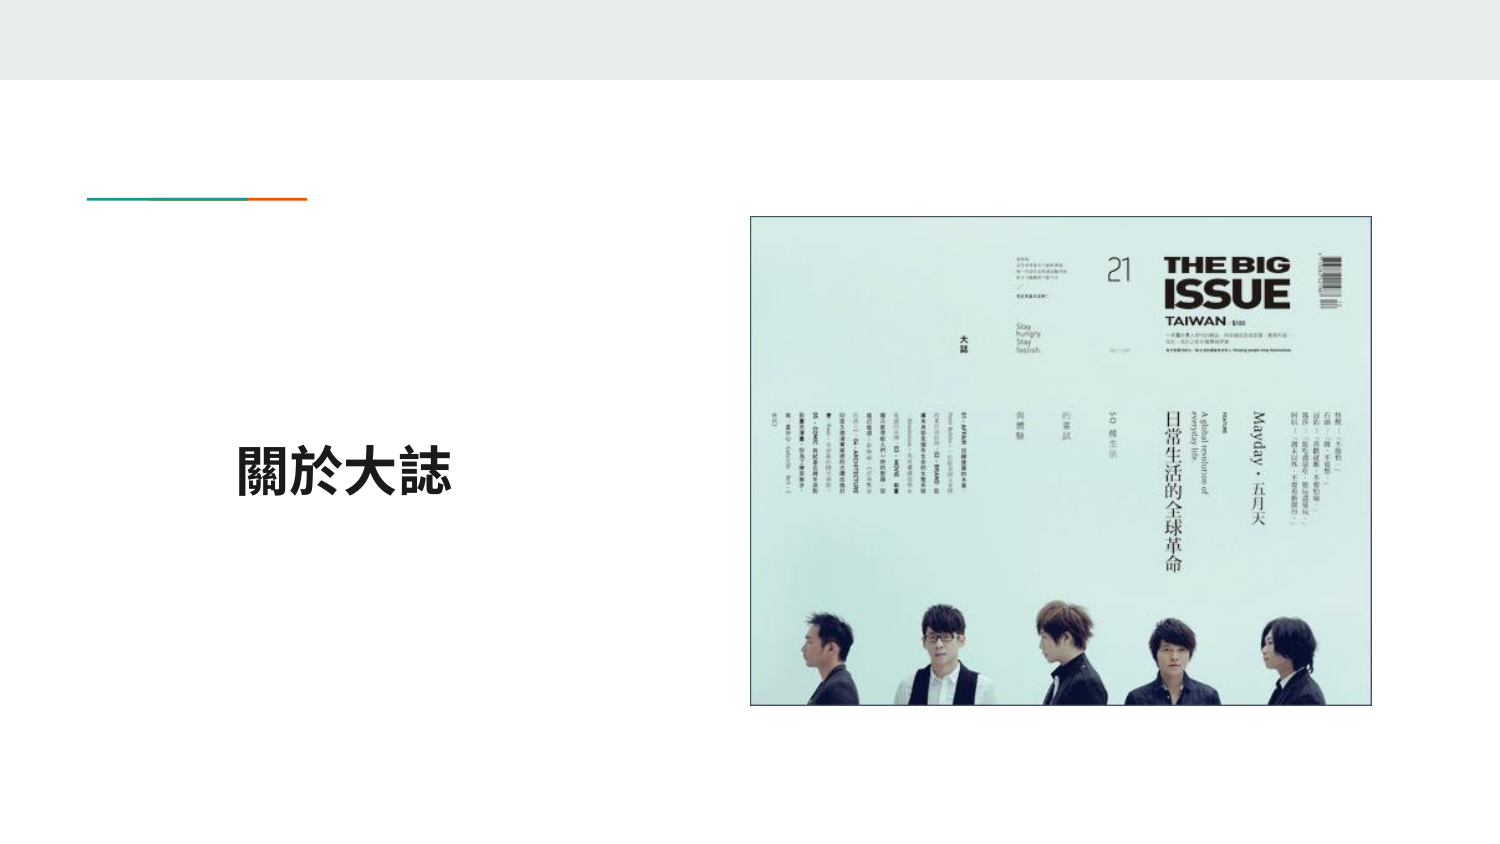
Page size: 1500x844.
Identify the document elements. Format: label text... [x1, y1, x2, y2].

title 關於大誌 [220, 421, 575, 772]
picture [749, 216, 1372, 707]
